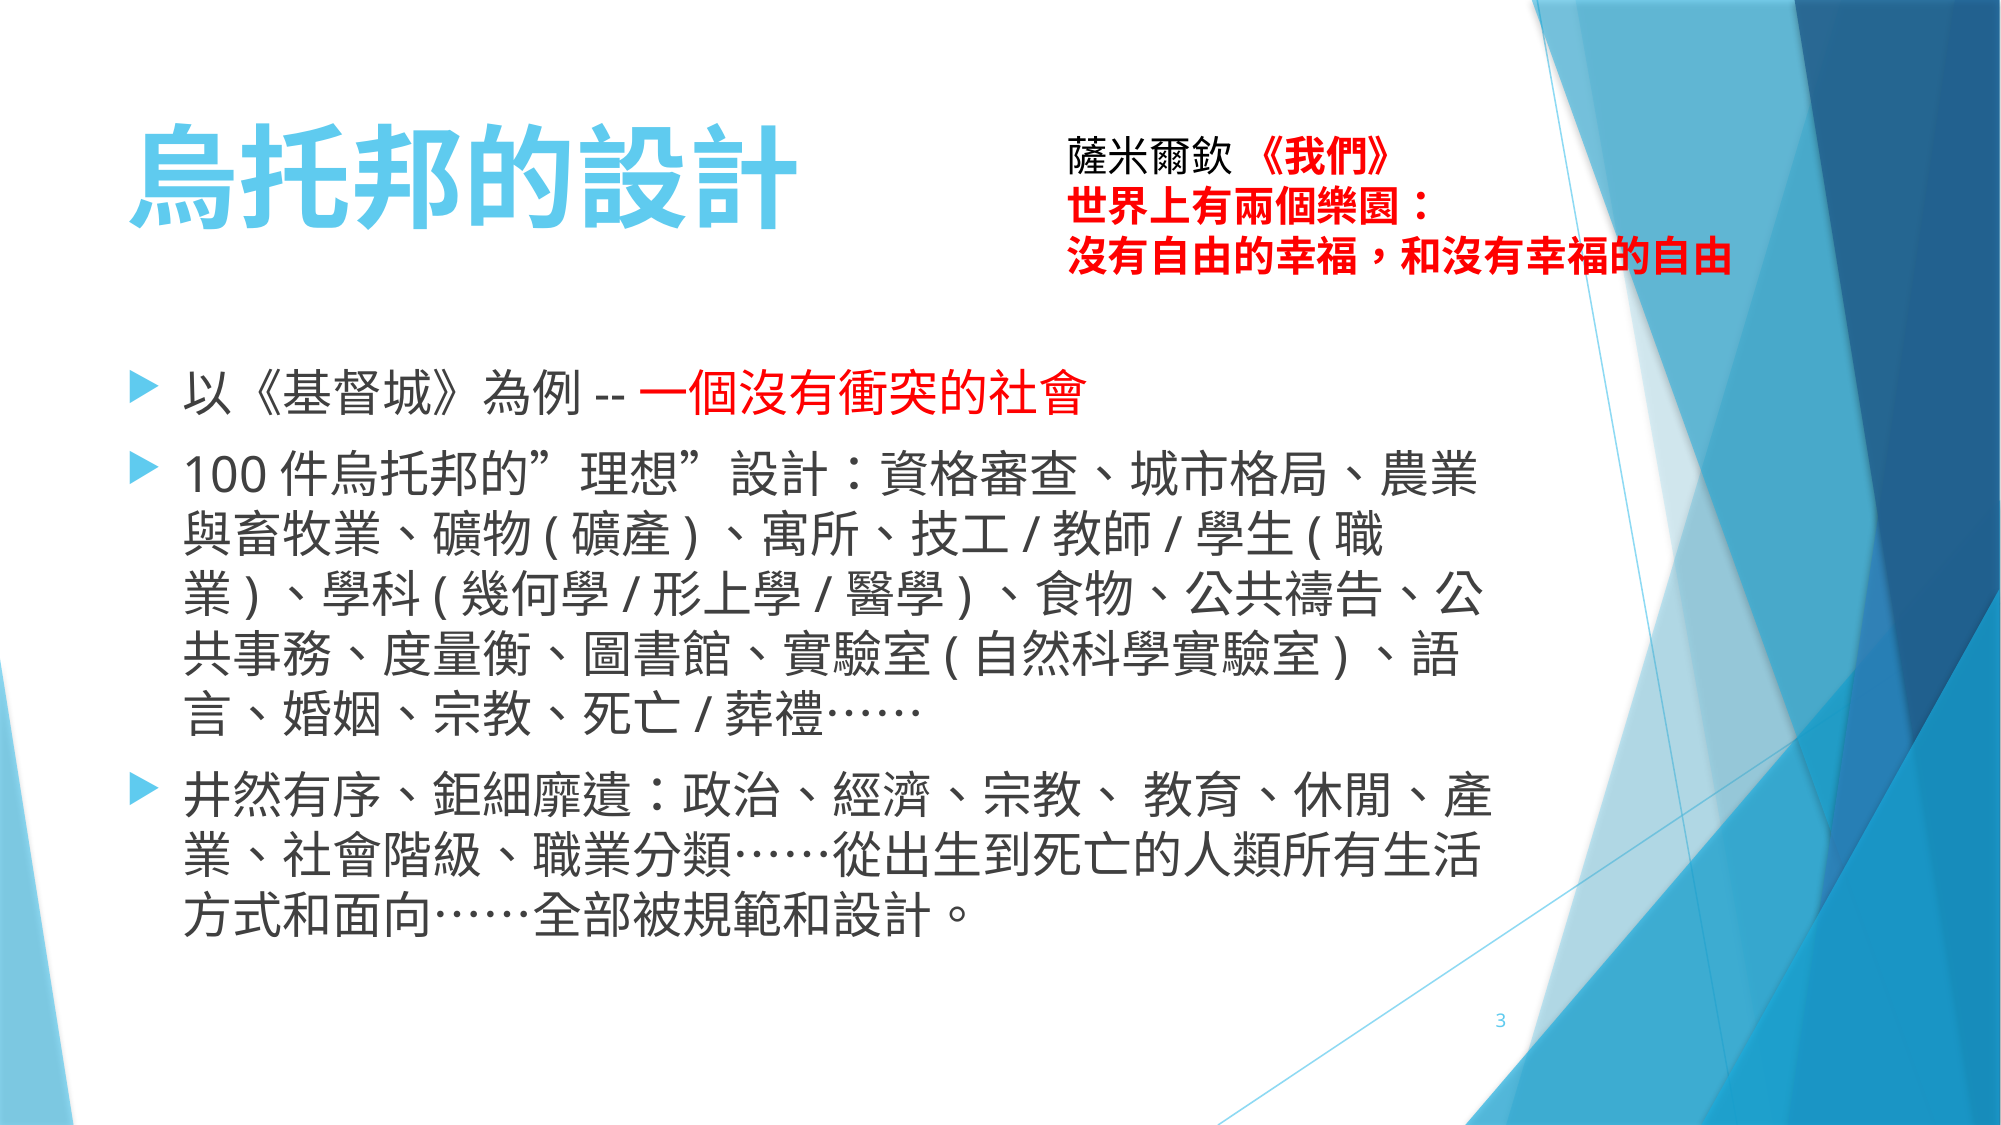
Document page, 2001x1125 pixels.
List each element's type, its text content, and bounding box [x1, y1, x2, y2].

text_box 薩米爾欽 《我們》 世界上有兩個樂園： 沒有自由的幸福，和沒有幸福的自由 [1051, 122, 1868, 287]
slide_number 3 [1409, 991, 1522, 1051]
list 以《基督城》為例--一個沒有衝突的社會 100件烏托邦的”理想”設計：資格審查、城市格局、農業與畜牧業、礦物(礦產)、寓所、技工/教師/學生(職業)、學科(幾何學/形上學/醫學)、食物、公共禱告、公共事務、度量衡、圖書館、實驗室(自然科學實驗室)、語言、婚姻、宗教、死亡/葬禮…… 井然有序、鉅細靡遺：政治、經濟、宗教、 教育、休閒、產業、社會階級、職業分類……從出生到死亡的人類所有生活方式和面向……全部被規範和設計。 [111, 354, 1522, 992]
title 烏托邦的設計 [111, 99, 1522, 317]
